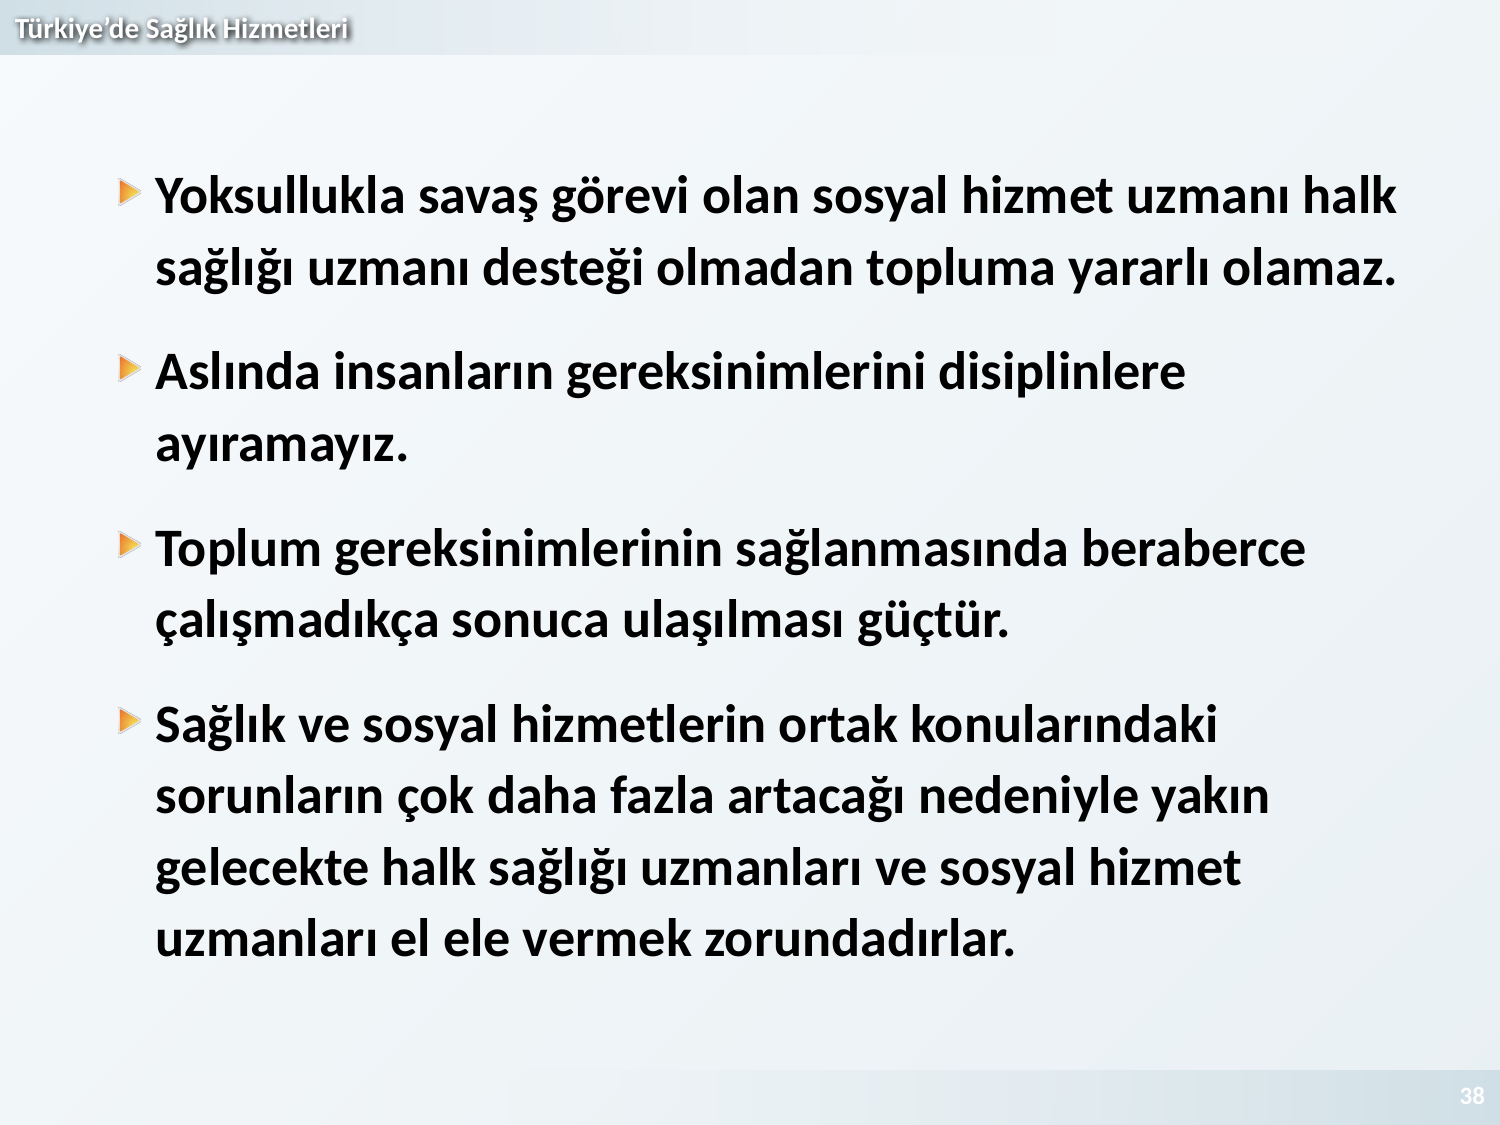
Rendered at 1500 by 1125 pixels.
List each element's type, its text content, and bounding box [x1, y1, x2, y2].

picture [118, 178, 141, 206]
picture [118, 531, 141, 558]
picture [118, 707, 141, 734]
slide_number 38 [1162, 1065, 1500, 1125]
picture [118, 354, 141, 382]
list Yoksullukla savaş görevi olan sosyal hizmet uzmanı halk sağlığı uzmanı desteği olmadan topluma yararlı olamaz. Aslında insanların gereksinimlerini disiplinlere ayıramayız. Toplum gereksinimlerinin sağlanmasında beraberce çalışmadıkça sonuca ulaşılması güçtür. Sağlık ve sosyal hizmetlerin ortak konularındaki sorunların çok daha fazla artacağı nedeniyle yakın gelecekte halk sağlığı uzmanları ve sosyal hizmet uzmanları el ele vermek zorundadırlar. [103, 145, 1425, 980]
